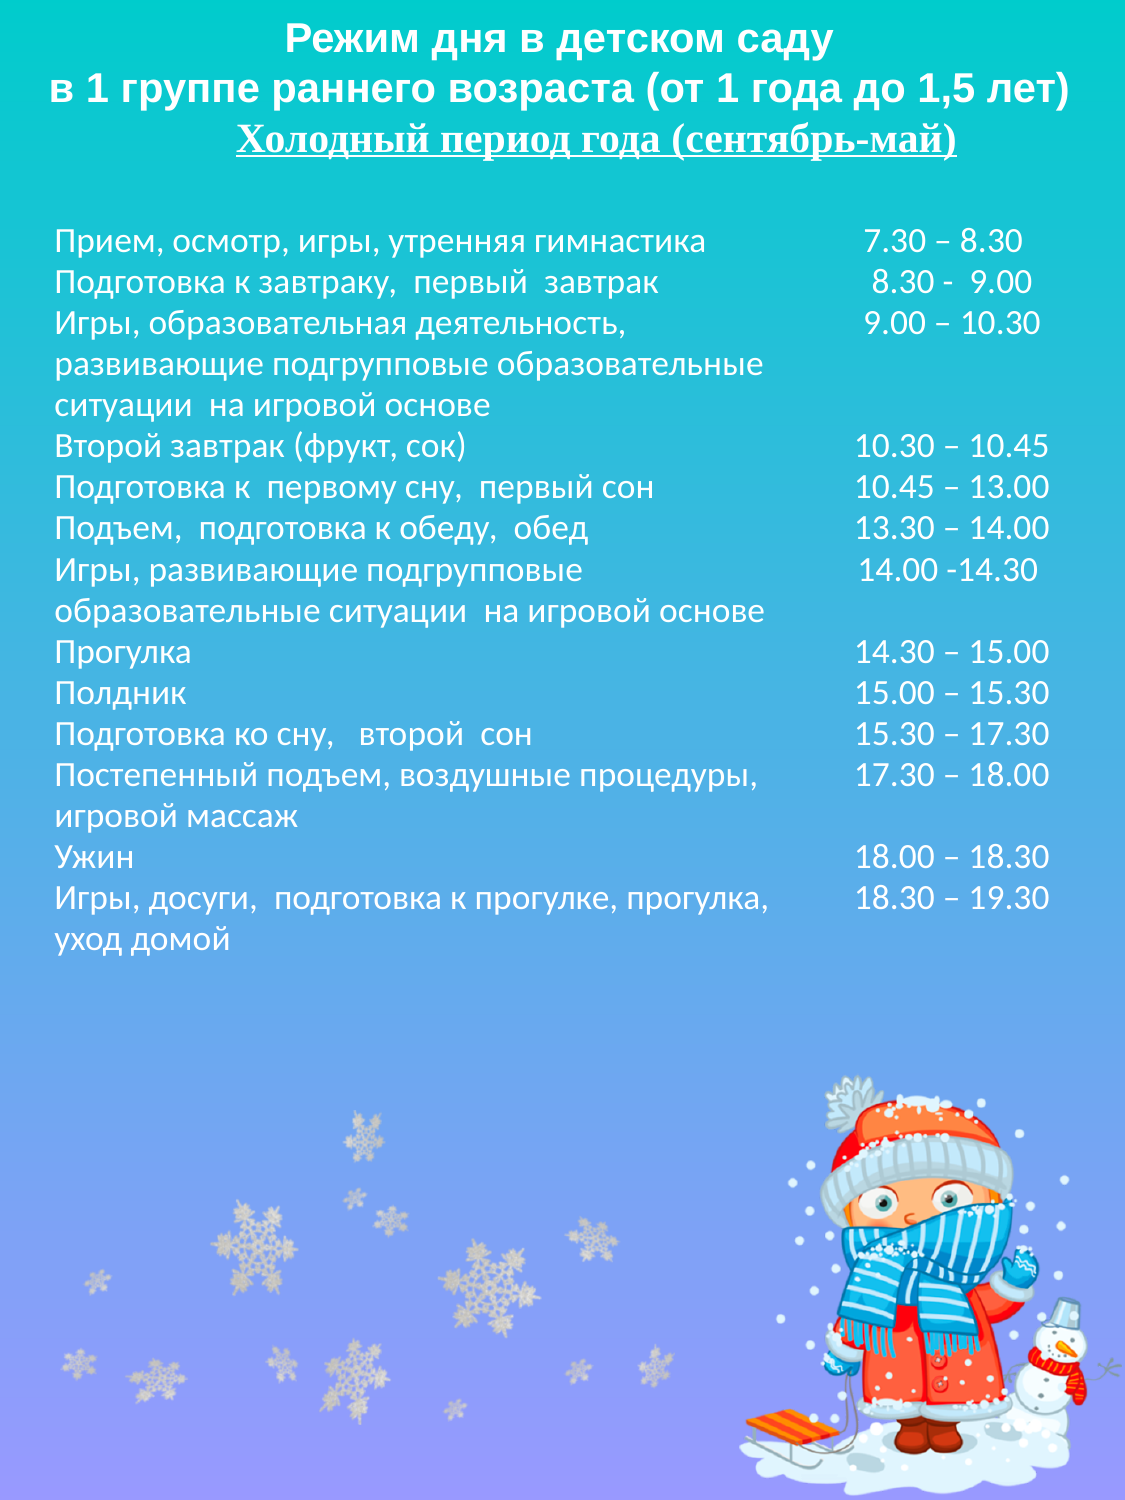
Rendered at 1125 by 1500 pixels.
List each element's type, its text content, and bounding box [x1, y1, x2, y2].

table_cell 9.00 – 10.30 [828, 302, 1076, 426]
table_cell 13.30 – 14.00 [828, 508, 1076, 549]
table_cell Игры, образовательная деятельность, развивающие подгрупповые образовательные ситуации на игровой основе [43, 302, 828, 426]
table_cell 15.00 – 15.30 [828, 672, 1076, 713]
table_cell 8.30 - 9.00 [828, 261, 1076, 302]
table_cell 14.00 -14.30 [828, 549, 1076, 631]
picture [209, 960, 525, 1500]
table_cell 10.45 – 13.00 [828, 467, 1076, 508]
table_cell Полдник [43, 672, 828, 713]
table_cell Игры, развивающие подгрупповые образовательные ситуации на игровой основе [43, 549, 828, 631]
table_cell 18.00 – 18.30 [828, 837, 1076, 878]
table_cell Подъем, подготовка к обеду, обед [43, 508, 828, 549]
table_cell Подготовка ко сну, второй сон [43, 713, 828, 754]
table_cell 17.30 – 18.00 [828, 754, 1076, 837]
table_cell Второй завтрак (фрукт, сок) [43, 426, 828, 467]
table_cell Игры, досуги, подготовка к прогулке, прогулка, уход домой [43, 878, 828, 960]
table_cell 18.30 – 19.30 [828, 878, 1076, 960]
table_cell 10.30 – 10.45 [828, 426, 1076, 467]
table_header Прием, осмотр, игры, утренняя гимнастика [43, 220, 828, 261]
table_cell Прогулка [43, 631, 828, 672]
table_cell 14.30 – 15.00 [828, 631, 1076, 672]
table_cell 15.30 – 17.30 [828, 713, 1076, 754]
text_box Режим дня в детском саду в 1 группе раннего возраста (от 1 года до 1,5 лет) Холодный период года (сентябрь-май) [0, 3, 1122, 219]
table_cell Подготовка к первому сну, первый сон [43, 467, 828, 508]
table_header 7.30 – 8.30 [828, 220, 1076, 261]
table_cell Ужин [43, 837, 828, 878]
table_cell Постепенный подъем, воздушные процедуры, игровой массаж [43, 754, 828, 837]
table_cell Подготовка к завтраку, первый завтрак [43, 261, 828, 302]
picture [739, 1073, 1123, 1497]
